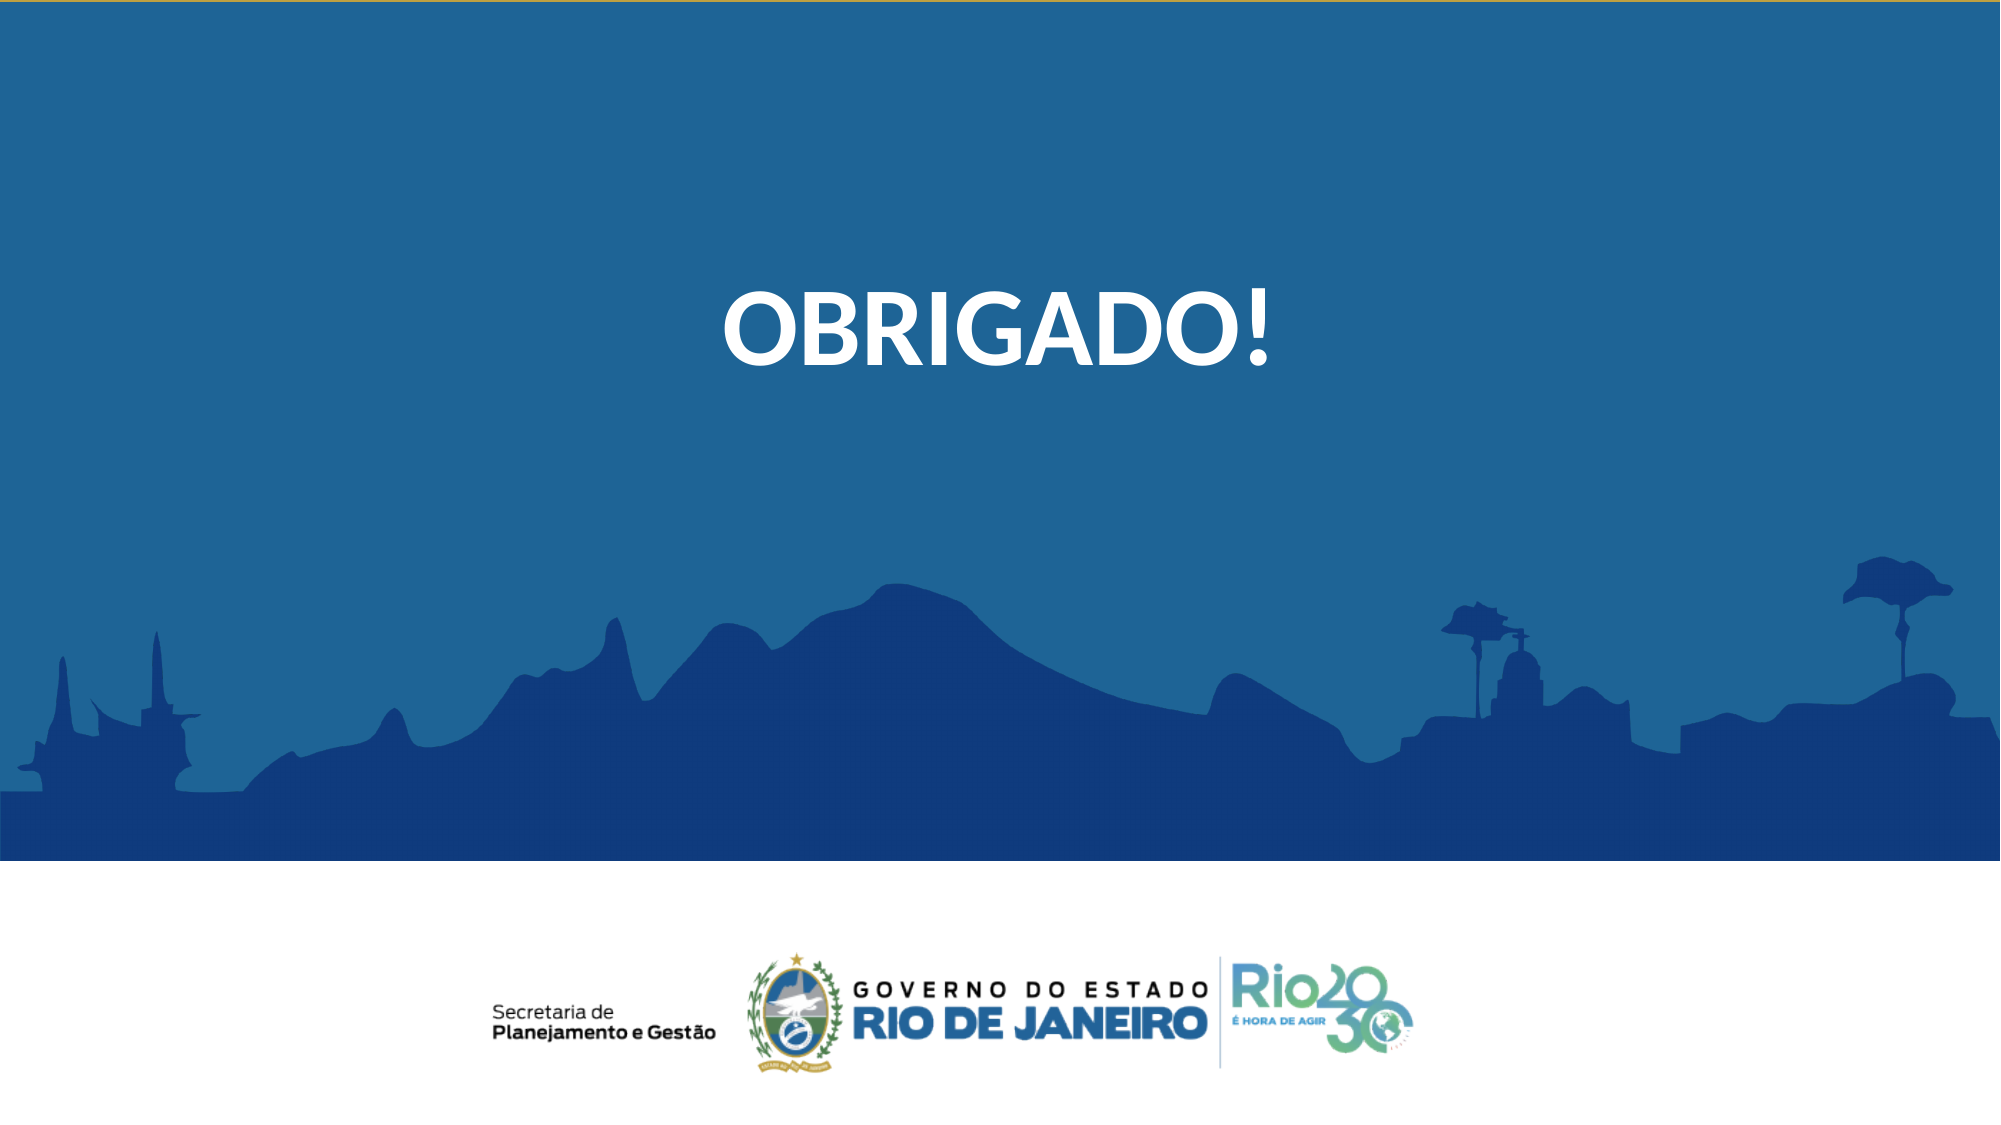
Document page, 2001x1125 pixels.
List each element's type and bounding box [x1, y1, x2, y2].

picture [423, 891, 1484, 1125]
text_box [0, 0, 2000, 522]
picture [0, 522, 2000, 862]
